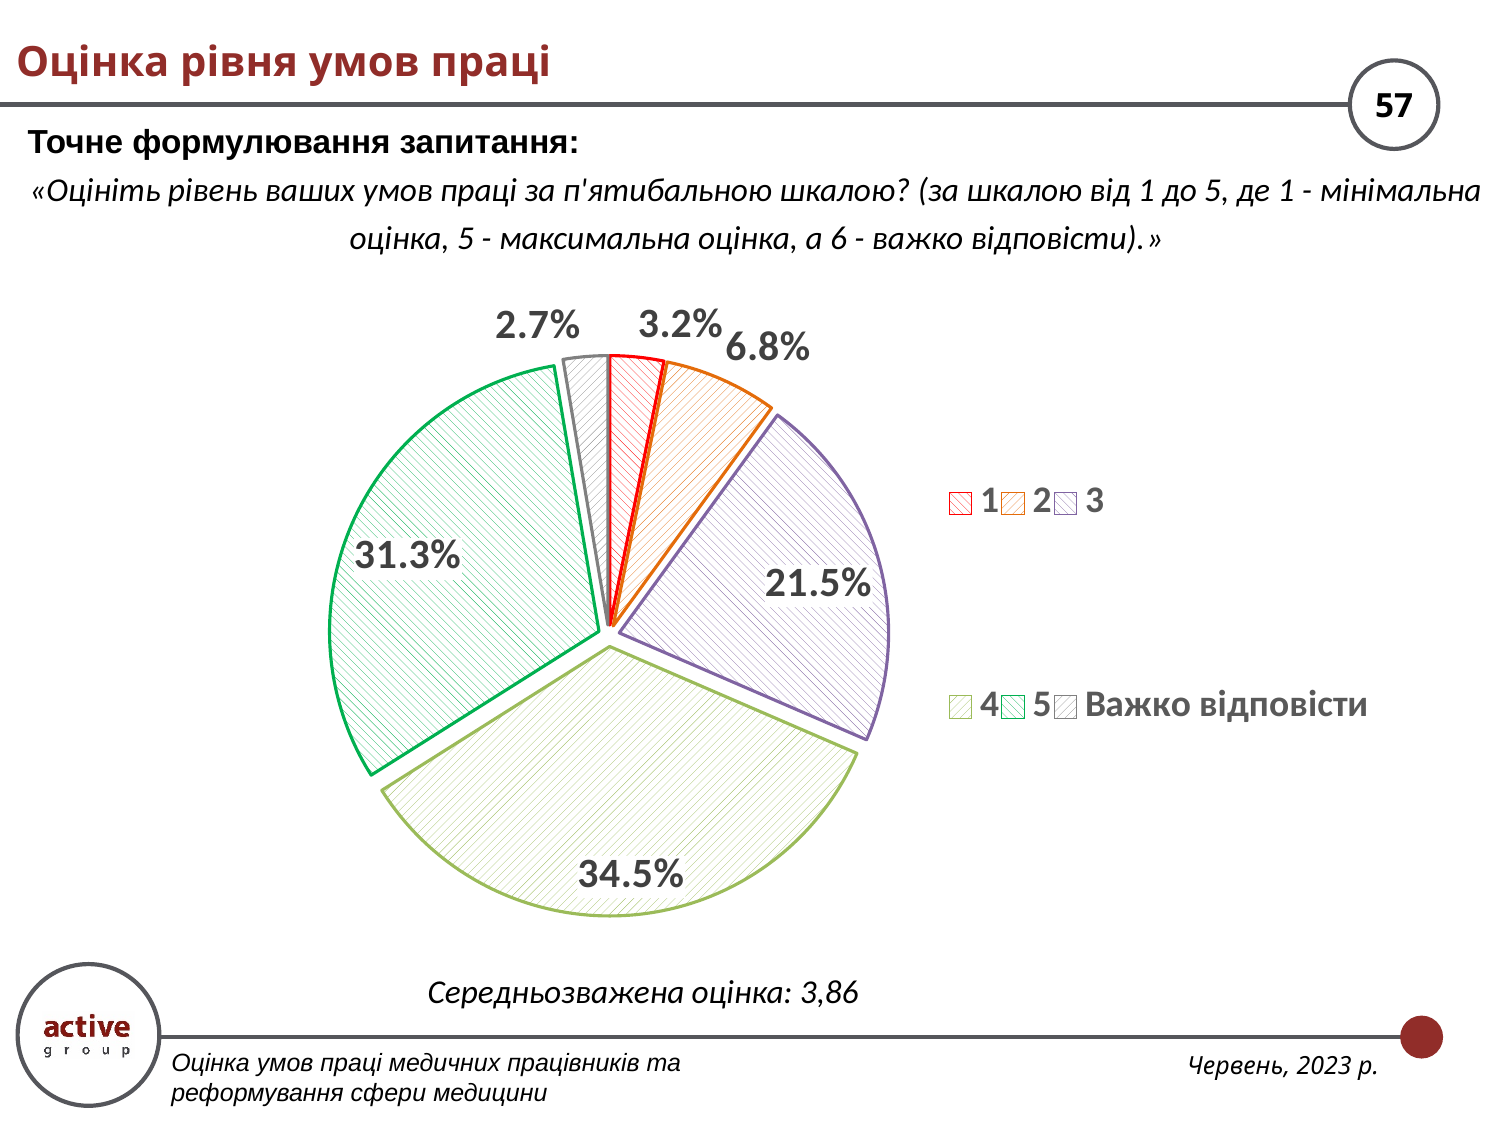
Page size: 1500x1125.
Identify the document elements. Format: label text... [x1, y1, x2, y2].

picture [42, 1011, 135, 1059]
chart [172, 265, 1377, 960]
title Оцінка рівня умов праці [0, 18, 1337, 100]
text_box Точне формулювання запитання: «Оцініть рівень ваших умов праці за п'ятибальною шкалою? (за шкалою від 1 до 5, де 1 - мінімальна оцінка, 5 - максимальна оцінка, а 6 - важко відповісти).» [12, 105, 1500, 264]
text_box Середньозважена оцінка: 3,86 [413, 968, 1100, 1018]
